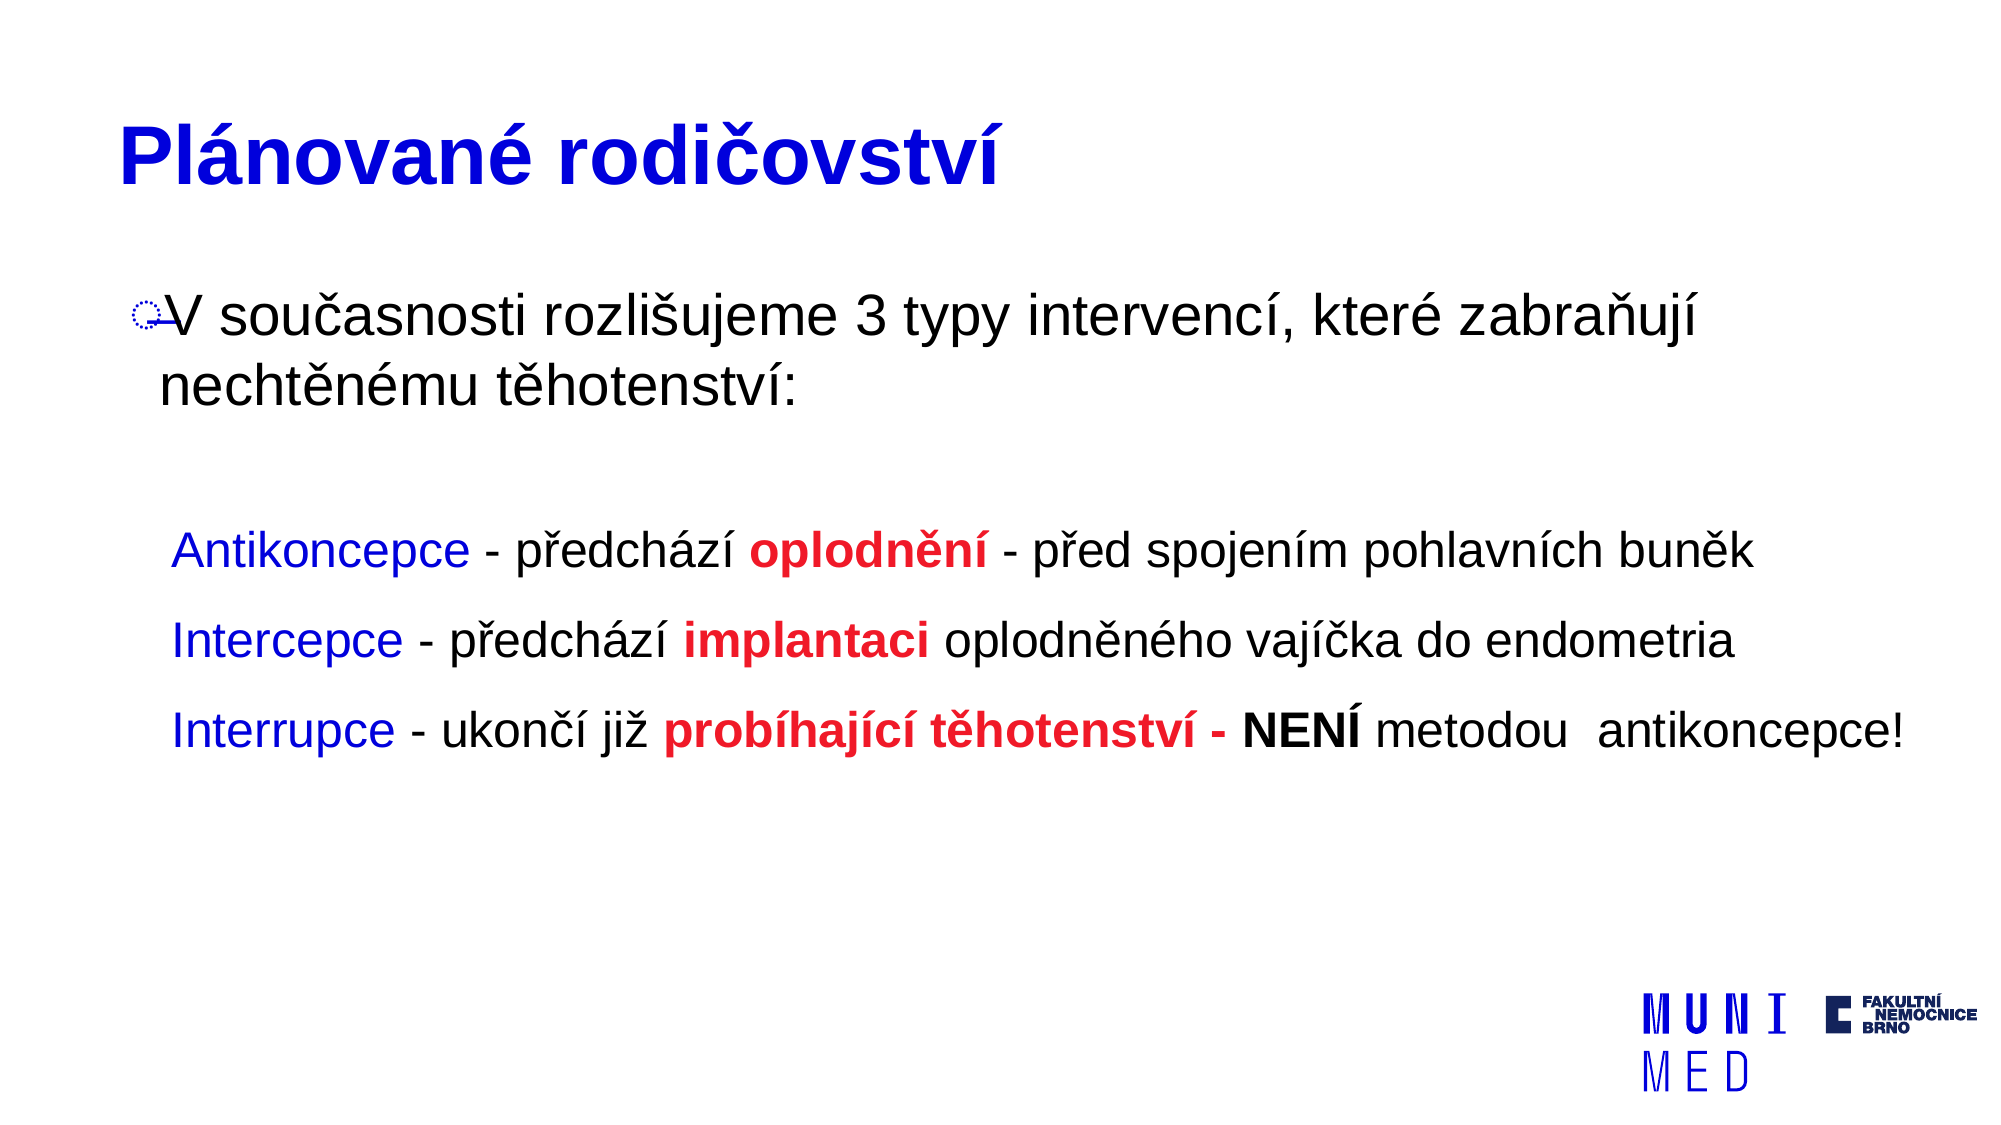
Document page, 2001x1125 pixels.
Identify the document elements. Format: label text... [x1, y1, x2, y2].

list V současnosti rozlišujeme 3 typy intervencí, které zabraňují nechtěnému těhotenství: Antikoncepce - předchází oplodnění - před spojením pohlavních buněk Intercepce - předchází implantaci oplodněného vajíčka do endometria Interrupce - ukončí již probíhající těhotenství - NENÍ metodou antikoncepce! [118, 277, 1916, 957]
title Plánované rodičovství [118, 118, 1883, 193]
